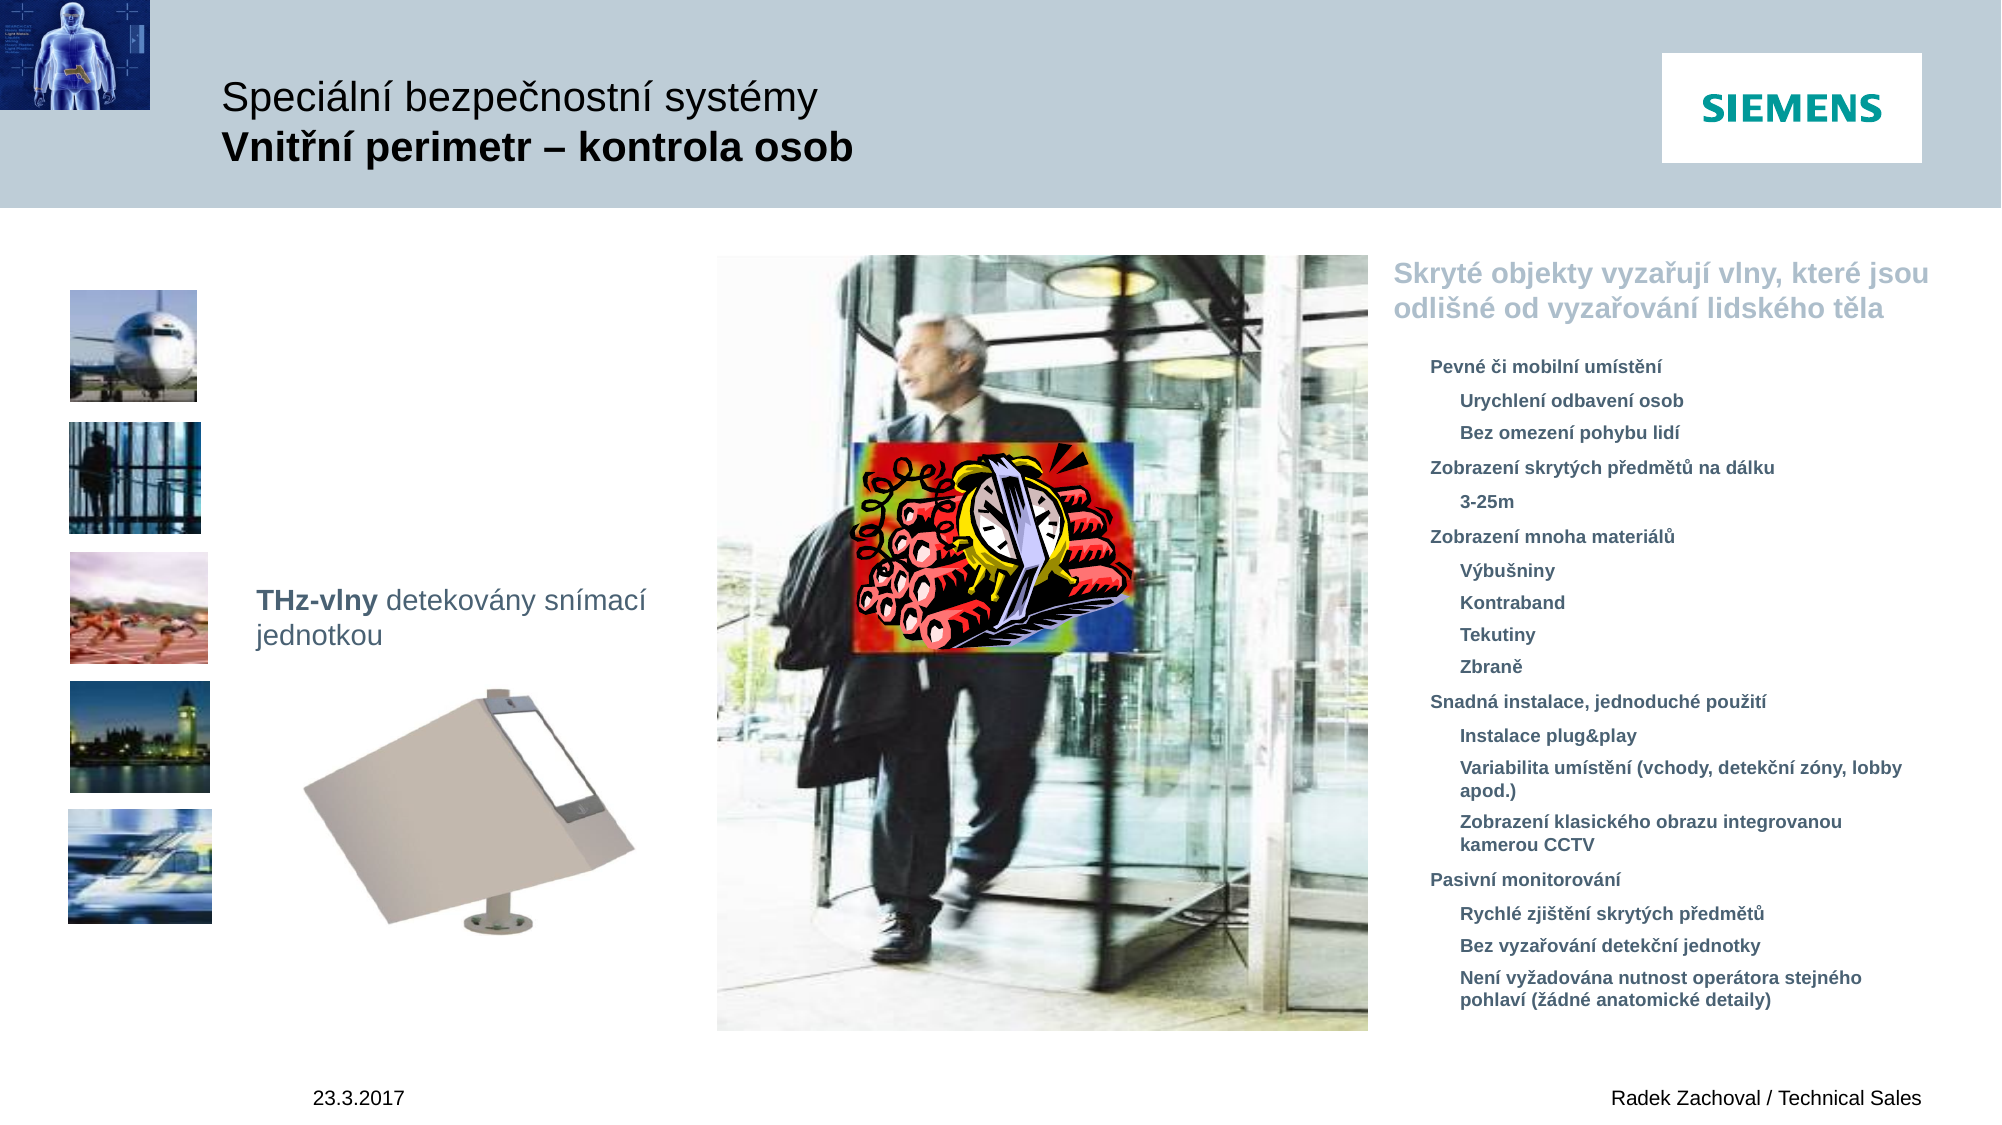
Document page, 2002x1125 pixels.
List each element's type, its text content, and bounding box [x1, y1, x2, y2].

picture [0, 0, 151, 110]
title Speciální bezpečnostní systémy Vnitřní perimetr – kontrola osob [0, 0, 2001, 209]
picture [0, 231, 2001, 1125]
